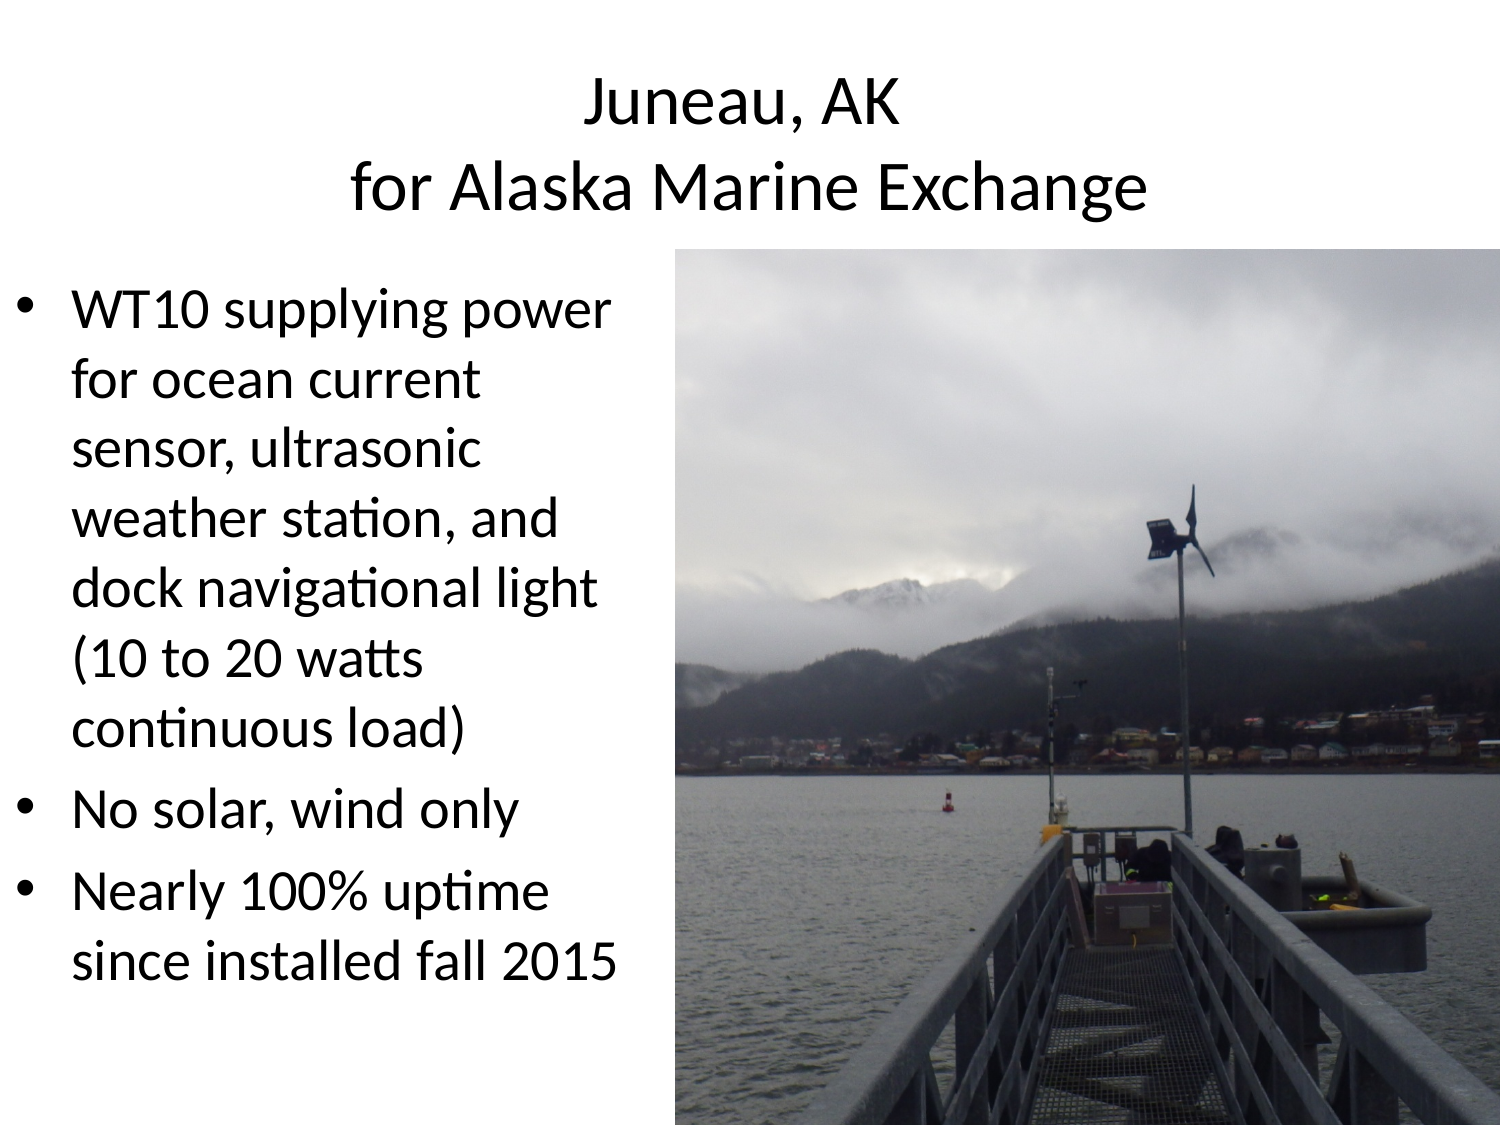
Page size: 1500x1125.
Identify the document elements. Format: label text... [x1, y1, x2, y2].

list WT10 supplying power for ocean current sensor, ultrasonic weather station, and dock navigational light (10 to 20 watts continuous load) No solar, wind only Nearly 100% uptime since installed fall 2015 [0, 262, 663, 1088]
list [674, 249, 1500, 1125]
title Juneau, AK for Alaska Marine Exchange [75, 45, 1425, 233]
